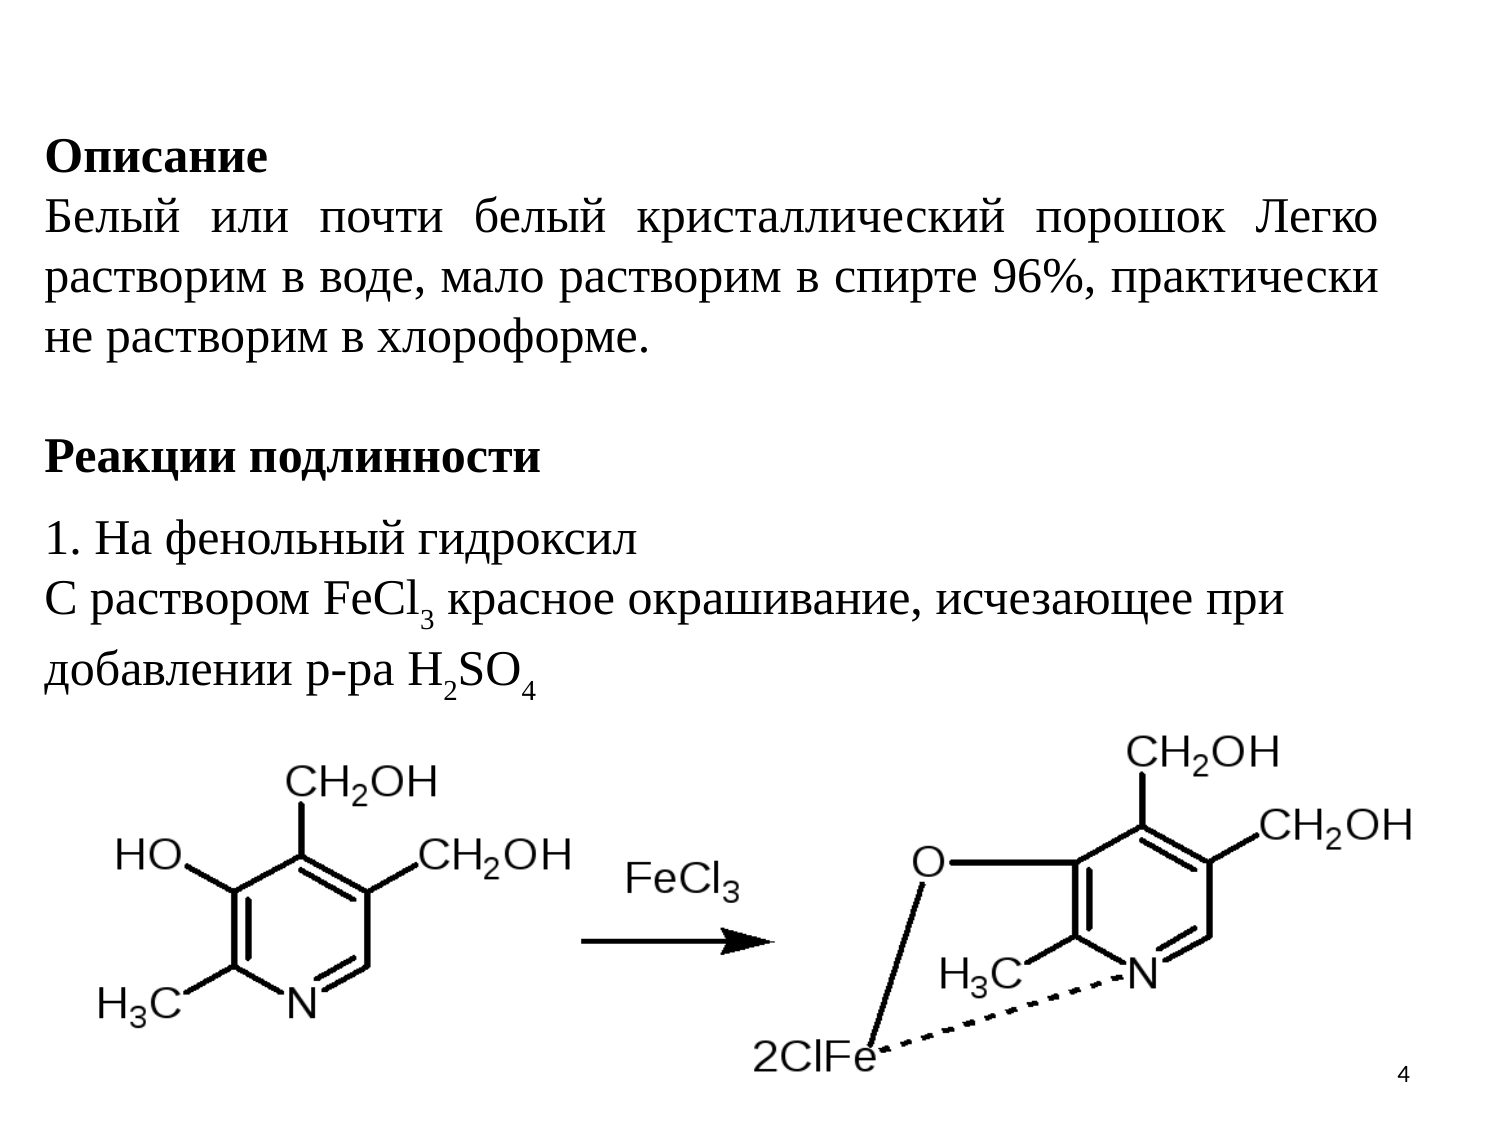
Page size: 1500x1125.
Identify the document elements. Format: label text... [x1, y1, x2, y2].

slide_number 4 [1074, 1042, 1425, 1103]
text_box Описание Белый или почти белый кристаллический порошок Легко растворим в воде, мало растворим в спирте 96%, практически не растворим в хлороформе. Реакции подлинности 1. На фенольный гидроксил С раствором FeCl3 красное окрашивание, исчезающее при добавлении р-ра H2SO4 [29, 0, 1395, 270]
text_box Описание Белый или почти белый кристаллический порошок Легко растворим в воде, мало растворим в спирте 96%, практически не растворим в хлороформе. Реакции подлинности 1. На фенольный гидроксил С раствором FeCl3 красное окрашивание, исчезающее при добавлении р-ра H2SO4 [29, 271, 1395, 759]
picture [93, 727, 1417, 1080]
